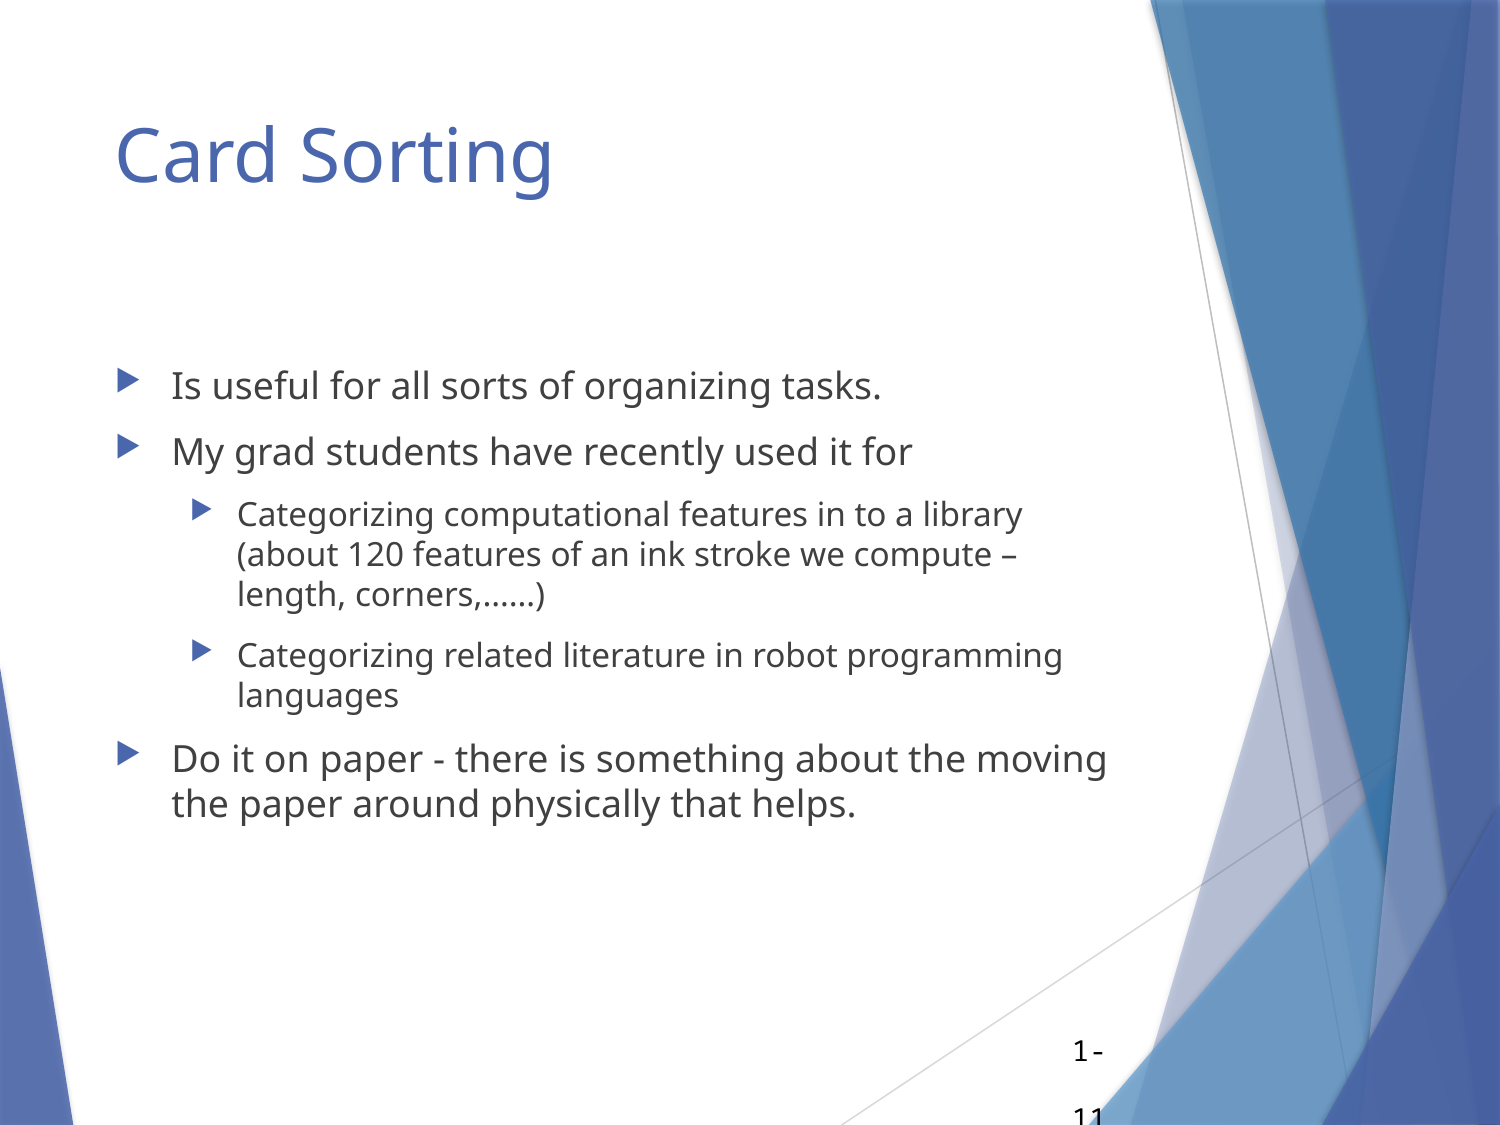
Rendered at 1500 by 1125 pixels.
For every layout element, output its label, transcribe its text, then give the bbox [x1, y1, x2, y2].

list Is useful for all sorts of organizing tasks. My grad students have recently used it for Categorizing computational features in to a library (about 120 features of an ink stroke we compute – length, corners,……) Categorizing related literature in robot programming languages Do it on paper - there is something about the moving the paper around physically that helps. [99, 354, 1142, 992]
slide_number 1-11 [1057, 991, 1142, 1051]
title Card Sorting [99, 99, 1142, 317]
